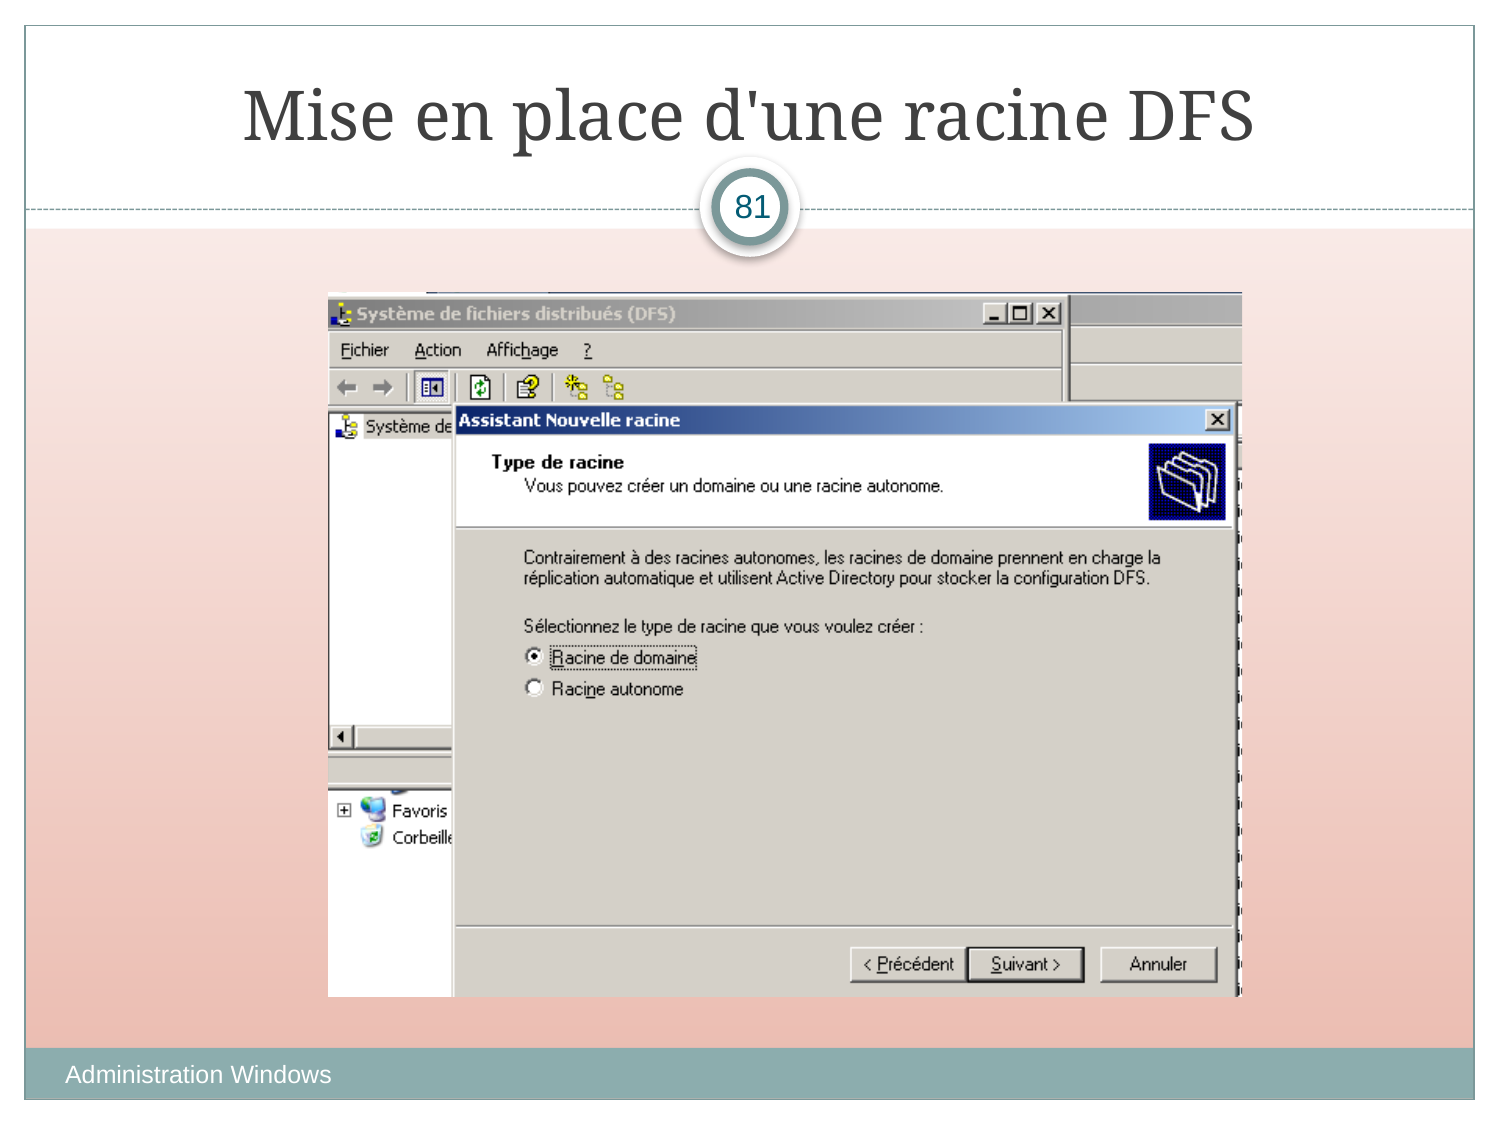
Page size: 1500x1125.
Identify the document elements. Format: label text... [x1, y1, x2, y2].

slide_number 81 [715, 168, 791, 241]
footer Administration Windows [50, 1051, 638, 1112]
picture [327, 292, 1243, 997]
title Mise en place d'une racine DFS [49, 37, 1450, 162]
